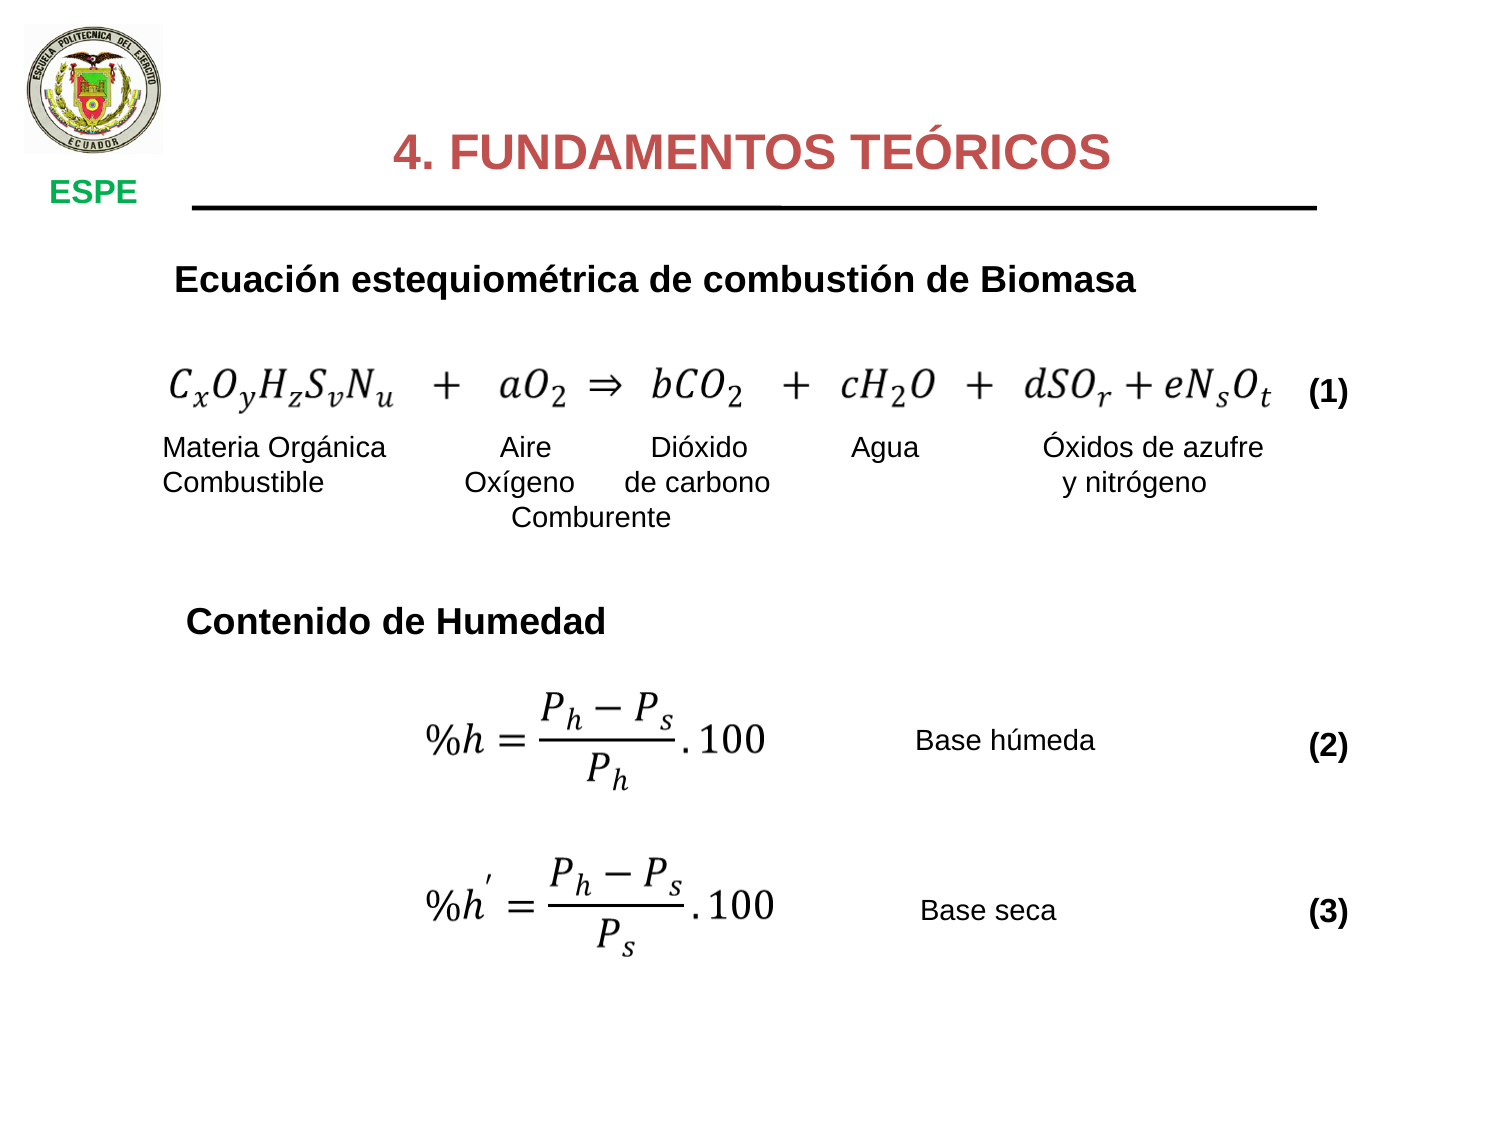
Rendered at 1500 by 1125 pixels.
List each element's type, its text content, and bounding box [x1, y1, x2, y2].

text_box [147, 349, 1294, 420]
picture [24, 24, 163, 154]
text_box Materia Orgánica Aire Dióxido Agua Óxidos de azufre Combustible Oxígeno de carbono y nitrógeno Comburente [147, 420, 1296, 540]
text_box Base húmeda [825, 714, 1111, 764]
text_box Base seca [830, 883, 1073, 934]
text_box [407, 845, 804, 965]
text_box ESPE [24, 162, 163, 218]
text_box (3) [1281, 881, 1376, 937]
text_box Contenido de Humedad [171, 589, 1247, 650]
text_box [407, 680, 794, 799]
text_box 4. FUNDAMENTOS TEÓRICOS [183, 112, 1323, 188]
text_box Ecuación estequiométrica de combustión de Biomasa [159, 247, 1317, 308]
text_box (1) [1294, 361, 1376, 417]
text_box (2) [1281, 716, 1376, 771]
